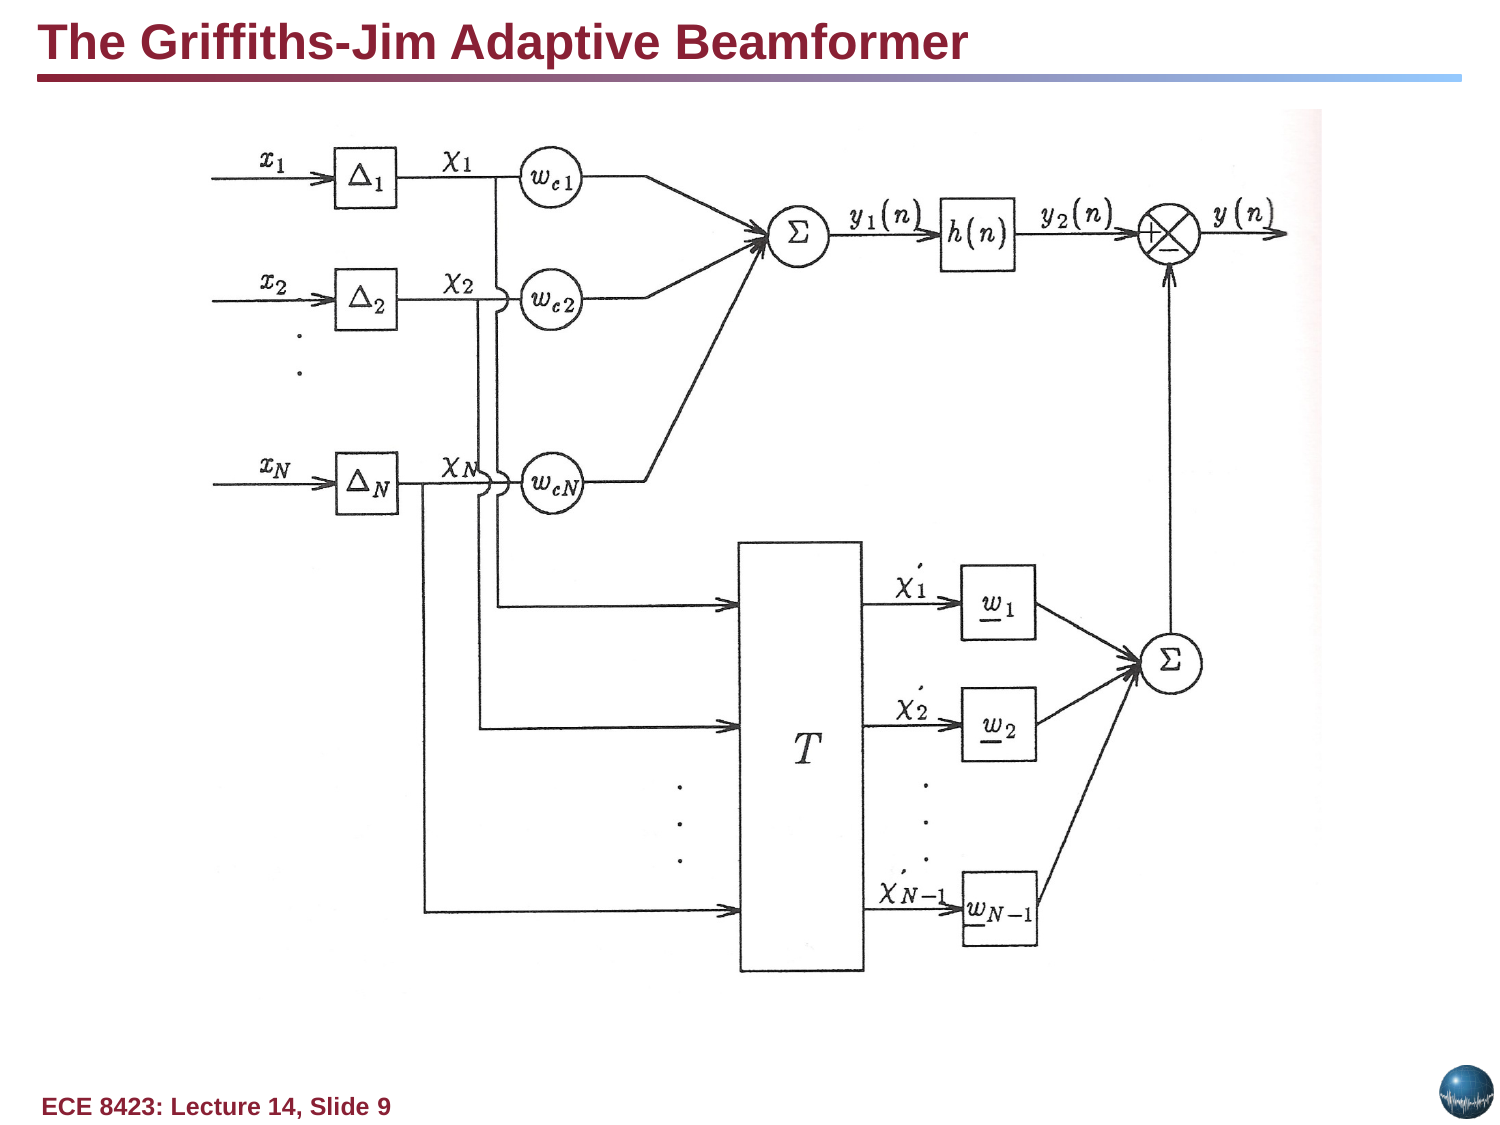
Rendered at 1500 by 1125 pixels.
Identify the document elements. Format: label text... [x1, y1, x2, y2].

text_box The Griffiths-Jim Adaptive Beamformer [37, 9, 1459, 70]
picture [1439, 1065, 1494, 1119]
picture [170, 108, 1322, 1014]
